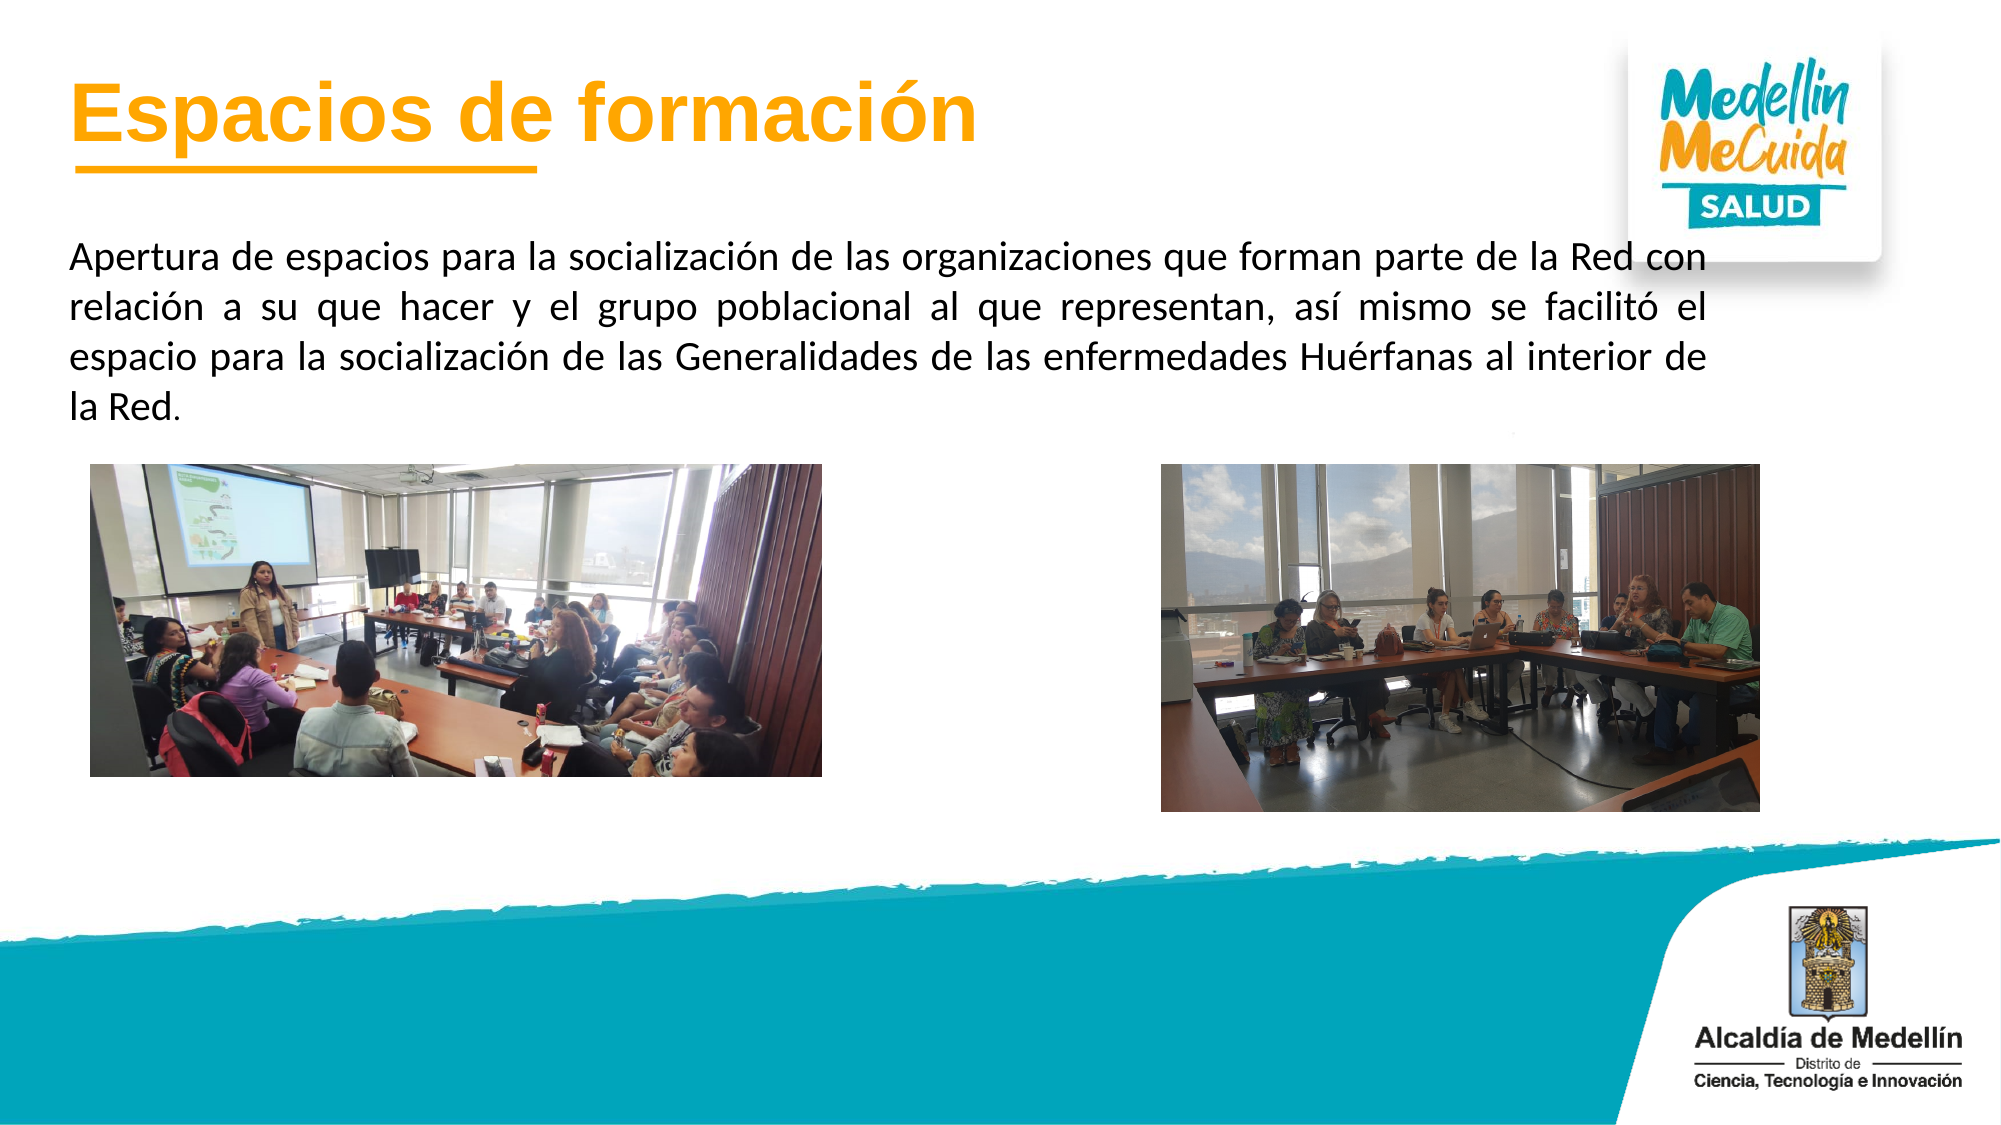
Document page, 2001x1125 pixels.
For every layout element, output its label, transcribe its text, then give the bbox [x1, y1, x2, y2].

text_box Espacios de formación [54, 50, 1472, 166]
text_box Apertura de espacios para la socialización de las organizaciones que forman parte de la Red con relación a su que hacer y el grupo poblacional al que representan, así mismo se facilitó el espacio para la socialización de las Generalidades de las enfermedades Huérfanas al interior de la Red. [54, 221, 1724, 437]
picture [0, 0, 2001, 1125]
text_box [74, 165, 538, 174]
